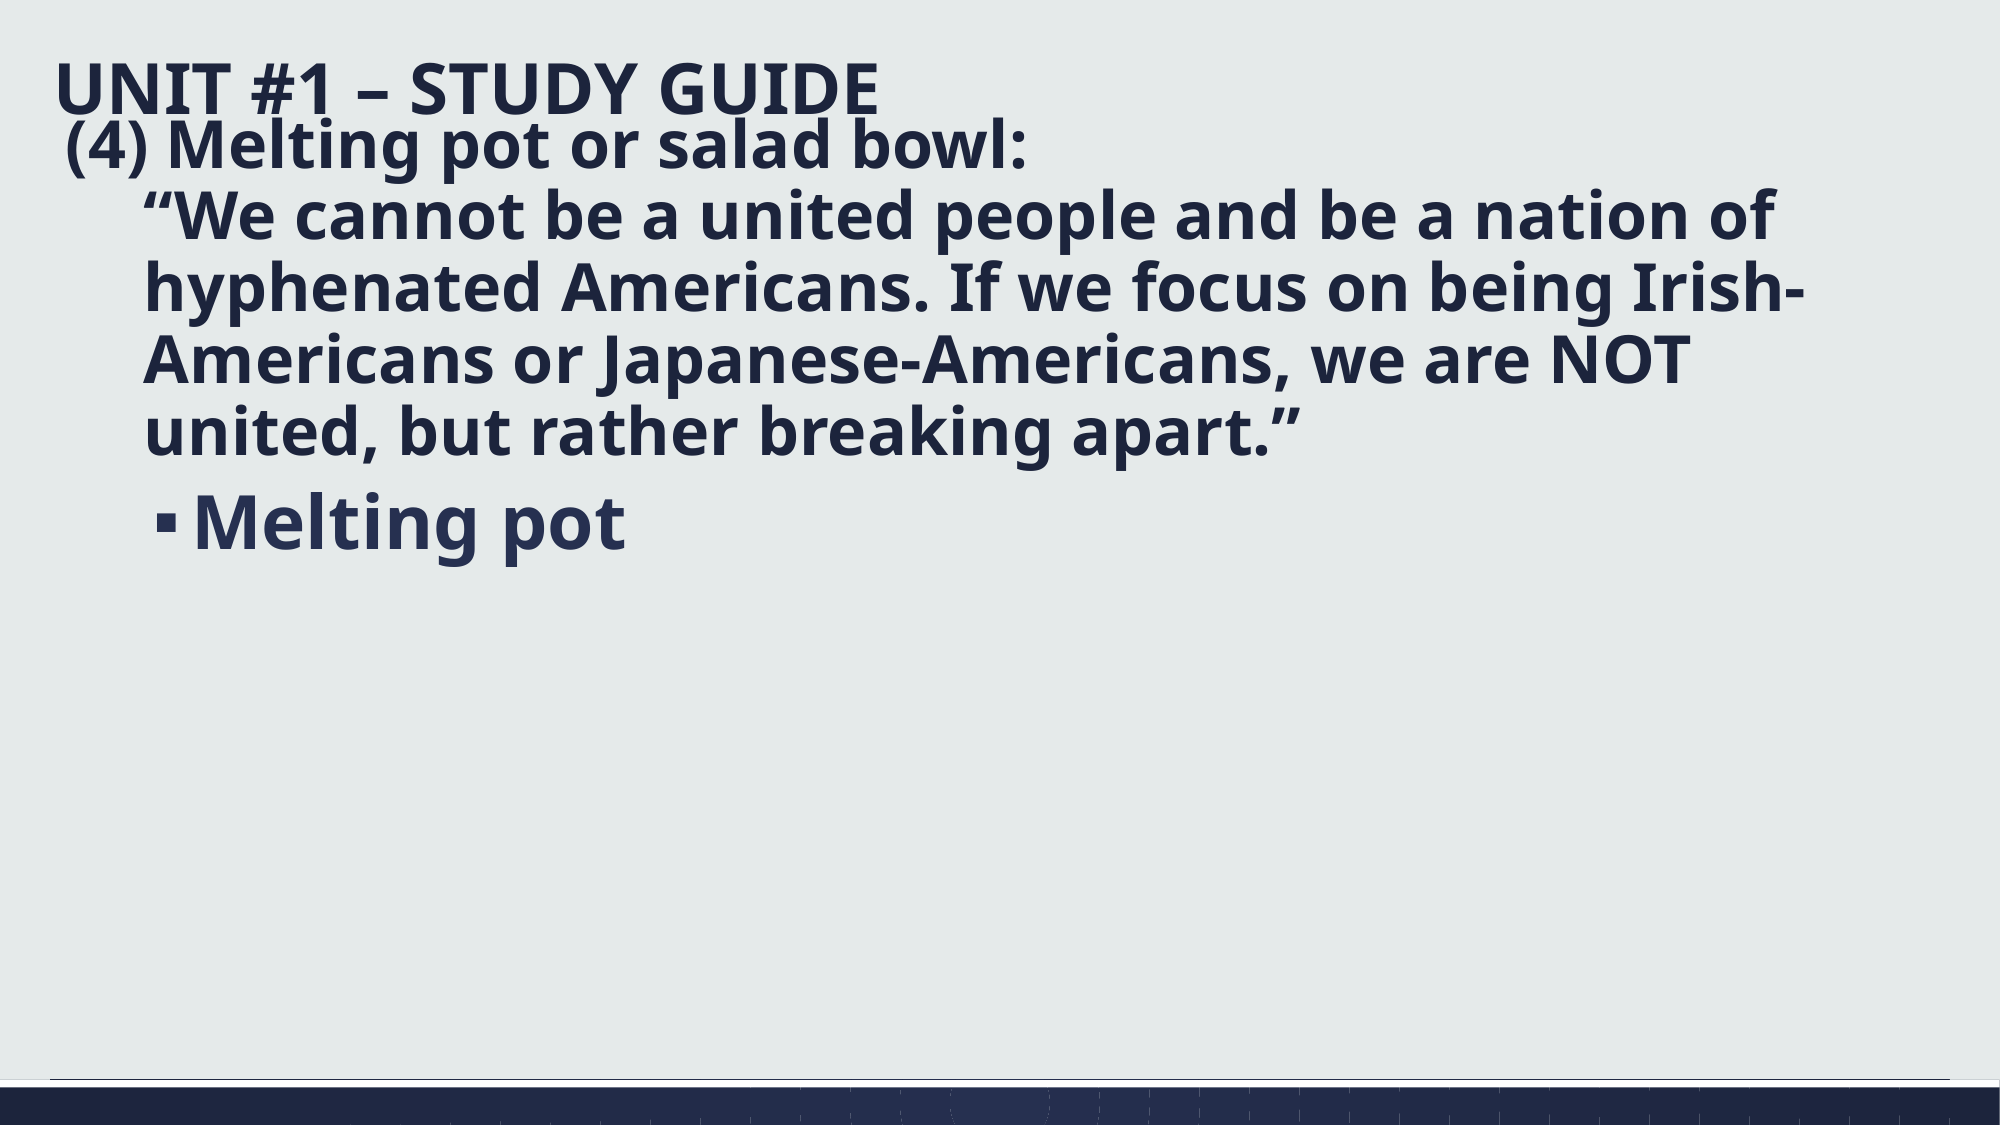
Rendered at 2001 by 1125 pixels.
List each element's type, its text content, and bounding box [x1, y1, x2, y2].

list Melting pot [130, 477, 1863, 1014]
title (4) Melting pot or salad bowl: “We cannot be a united people and be a nation of hyphenated Americans. If we focus on being Irish-Americans or Japanese-Americans, we are NOT united, but rather breaking apart.” [50, 99, 1904, 477]
text_box UNIT #1 – STUDY GUIDE [38, 24, 1891, 138]
